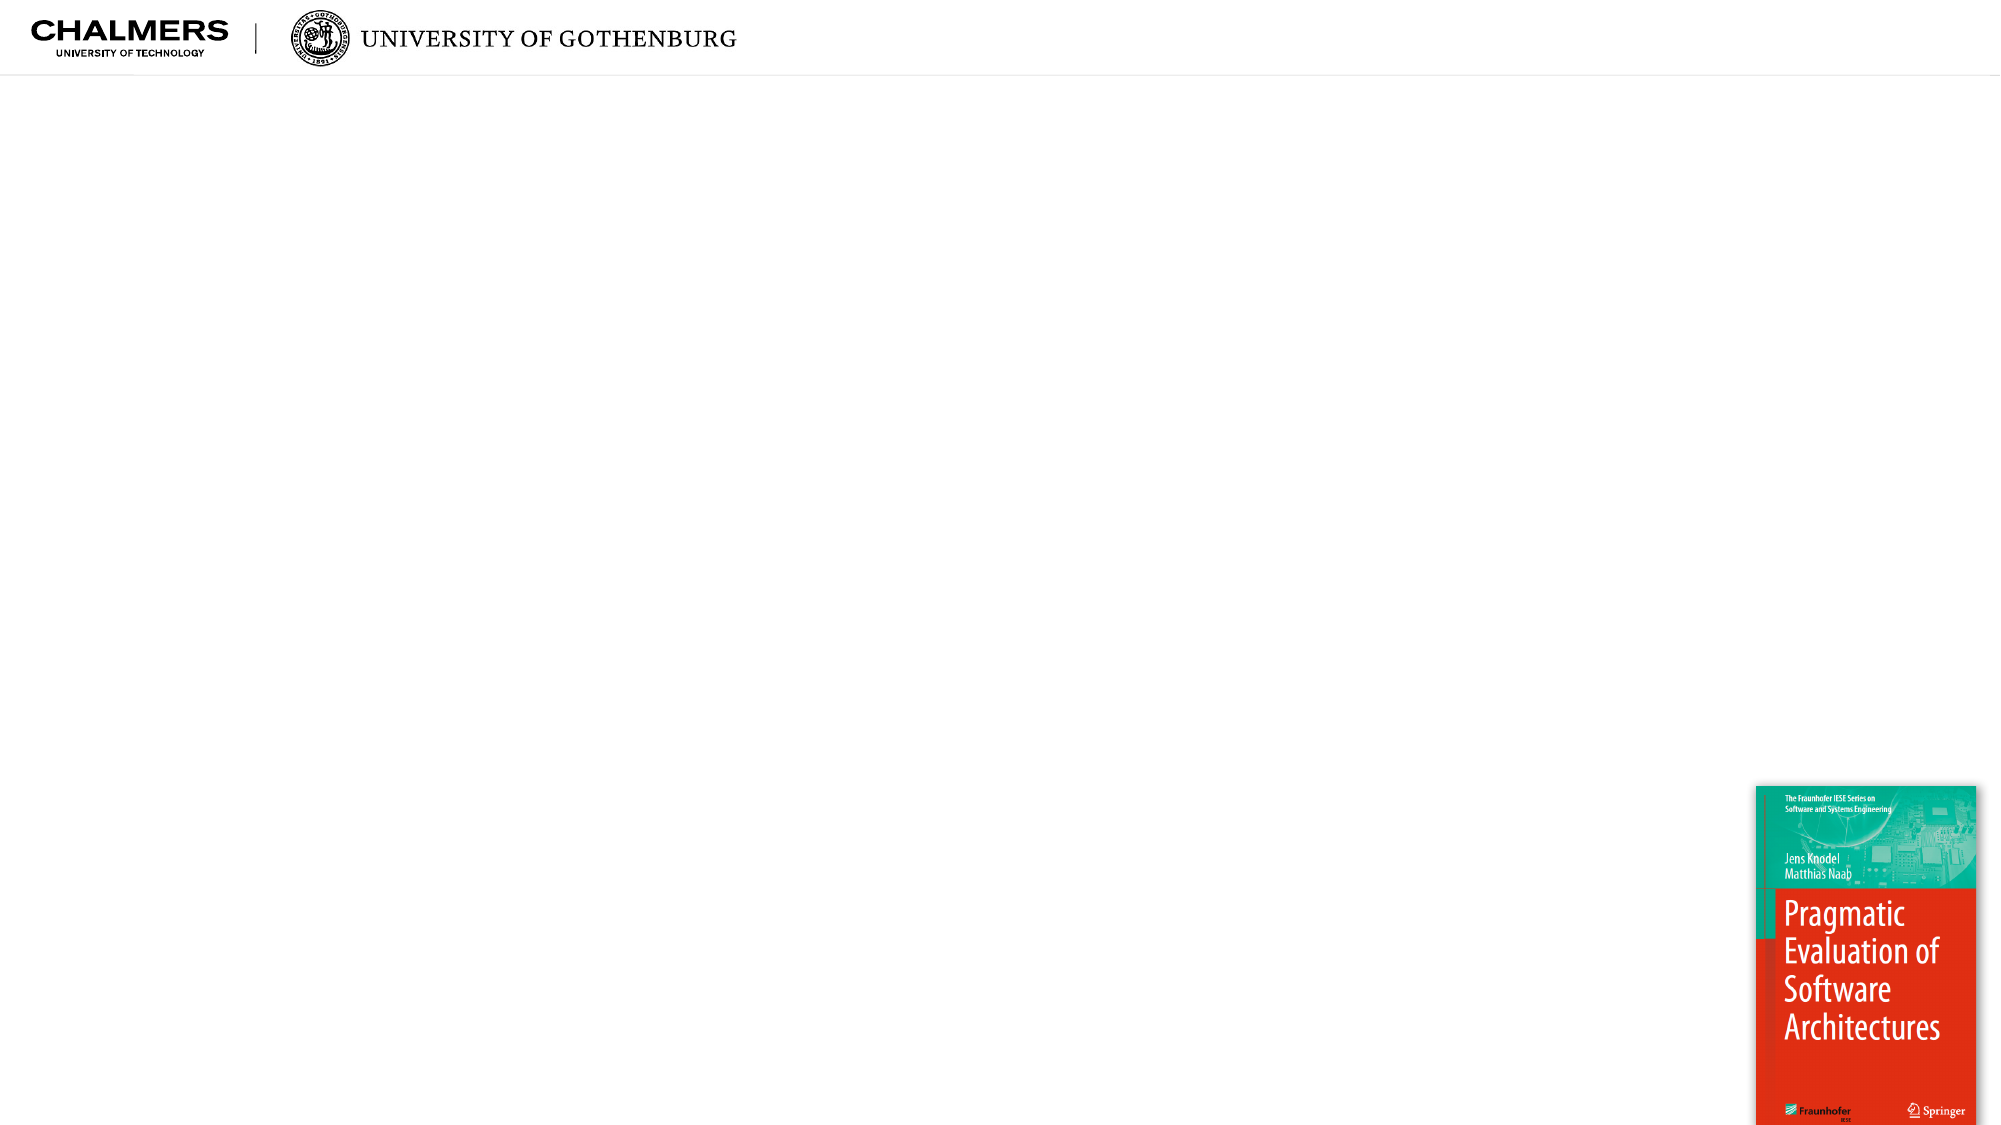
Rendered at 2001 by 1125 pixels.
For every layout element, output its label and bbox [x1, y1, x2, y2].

picture [291, 10, 737, 67]
picture [1755, 786, 1977, 1125]
